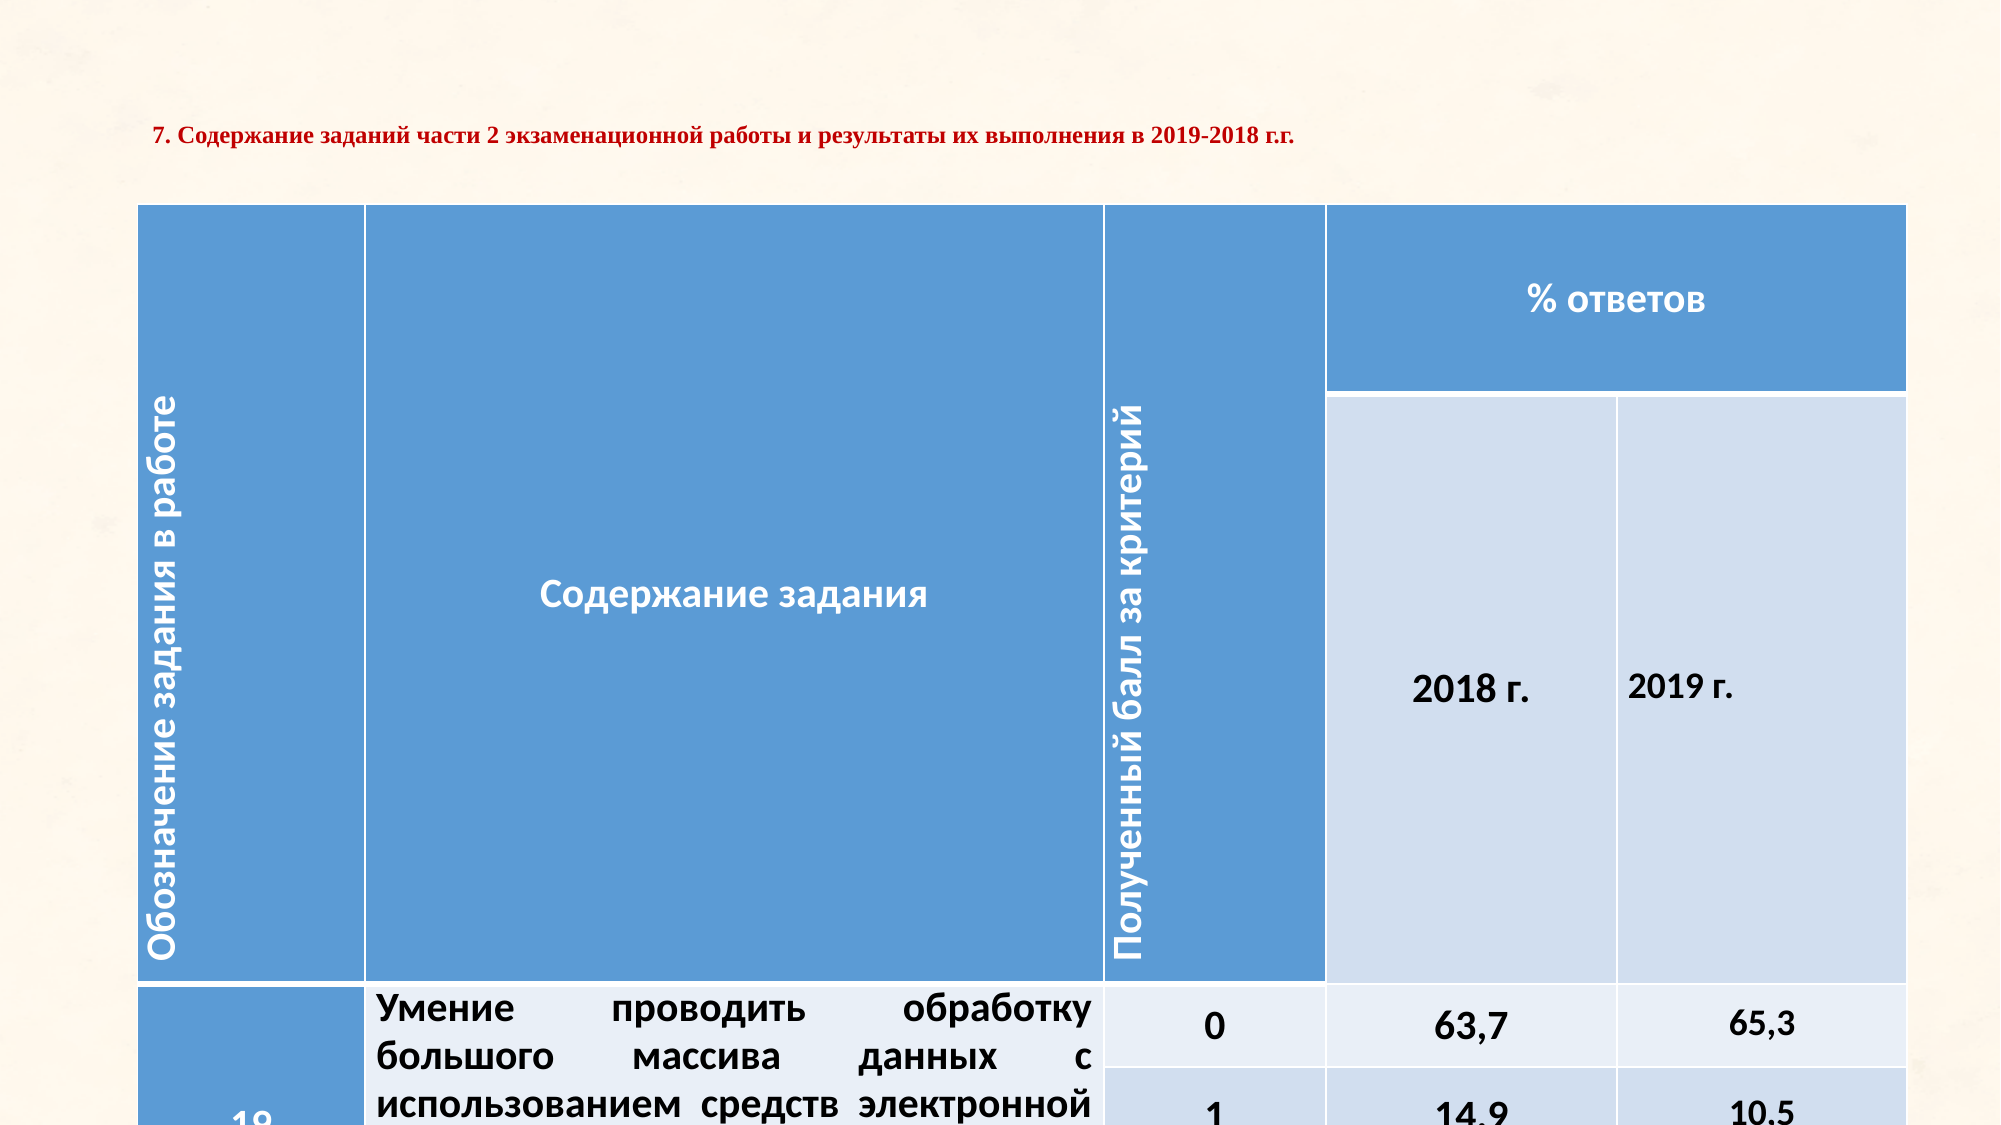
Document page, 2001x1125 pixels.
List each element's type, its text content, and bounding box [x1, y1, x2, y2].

table_header Полученный балл за критерий [1105, 205, 1325, 981]
table_cell 2018 г. [1327, 397, 1616, 983]
table_cell 0 [1105, 987, 1325, 1066]
table_cell 1 [1105, 1068, 1325, 1125]
table_cell 65,3 [1618, 985, 1906, 1066]
table_header Содержание задания [366, 205, 1103, 981]
table_cell 19 [138, 987, 364, 1125]
table_header Обозначение задания в работе [138, 205, 364, 981]
table_cell Умение проводить обработку большого массива данных с использованием средств электронной таблицы или базы данных [366, 987, 1103, 1125]
title 7. Содержание заданий части 2 экзаменационной работы и результаты их выполнения в 2019-2018 г.г. [137, 59, 1863, 203]
table_cell 14,9 [1327, 1068, 1616, 1125]
table_cell 63,7 [1327, 985, 1616, 1066]
slide_number 11 [1412, 1042, 1863, 1103]
table_header % ответов [1327, 205, 1906, 391]
table_cell 10,5 [1618, 1068, 1906, 1125]
table_cell 2019 г. [1618, 397, 1906, 983]
